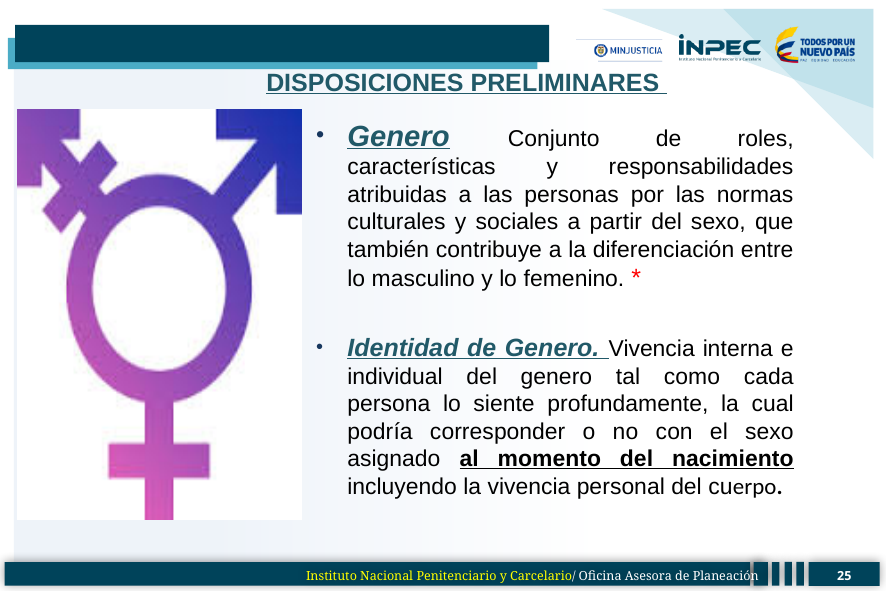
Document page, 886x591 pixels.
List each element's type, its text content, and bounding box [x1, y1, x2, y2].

text_box Genero Conjunto de roles, características y responsabilidades atribuidas a las personas por las normas culturales y sociales a partir del sexo, que también contribuye a la diferenciación entre lo masculino y lo femenino. * Identidad de Genero. Vivencia interna e individual del genero tal como cada persona lo siente profundamente, la cual podría corresponder o no con el sexo asignado al momento del nacimiento incluyendo la vivencia personal del cuerpo. [304, 109, 809, 520]
text_box Instituto Nacional Penitenciario y Carcelario/ Oficina Asesora de Planeación [296, 563, 768, 588]
list 25 [808, 563, 880, 588]
text_box DISPOSICIONES PRELIMINARES [171, 59, 762, 104]
picture [679, 34, 761, 59]
picture [17, 109, 302, 520]
picture [770, 23, 863, 66]
picture [576, 37, 667, 59]
picture [748, 43, 761, 51]
